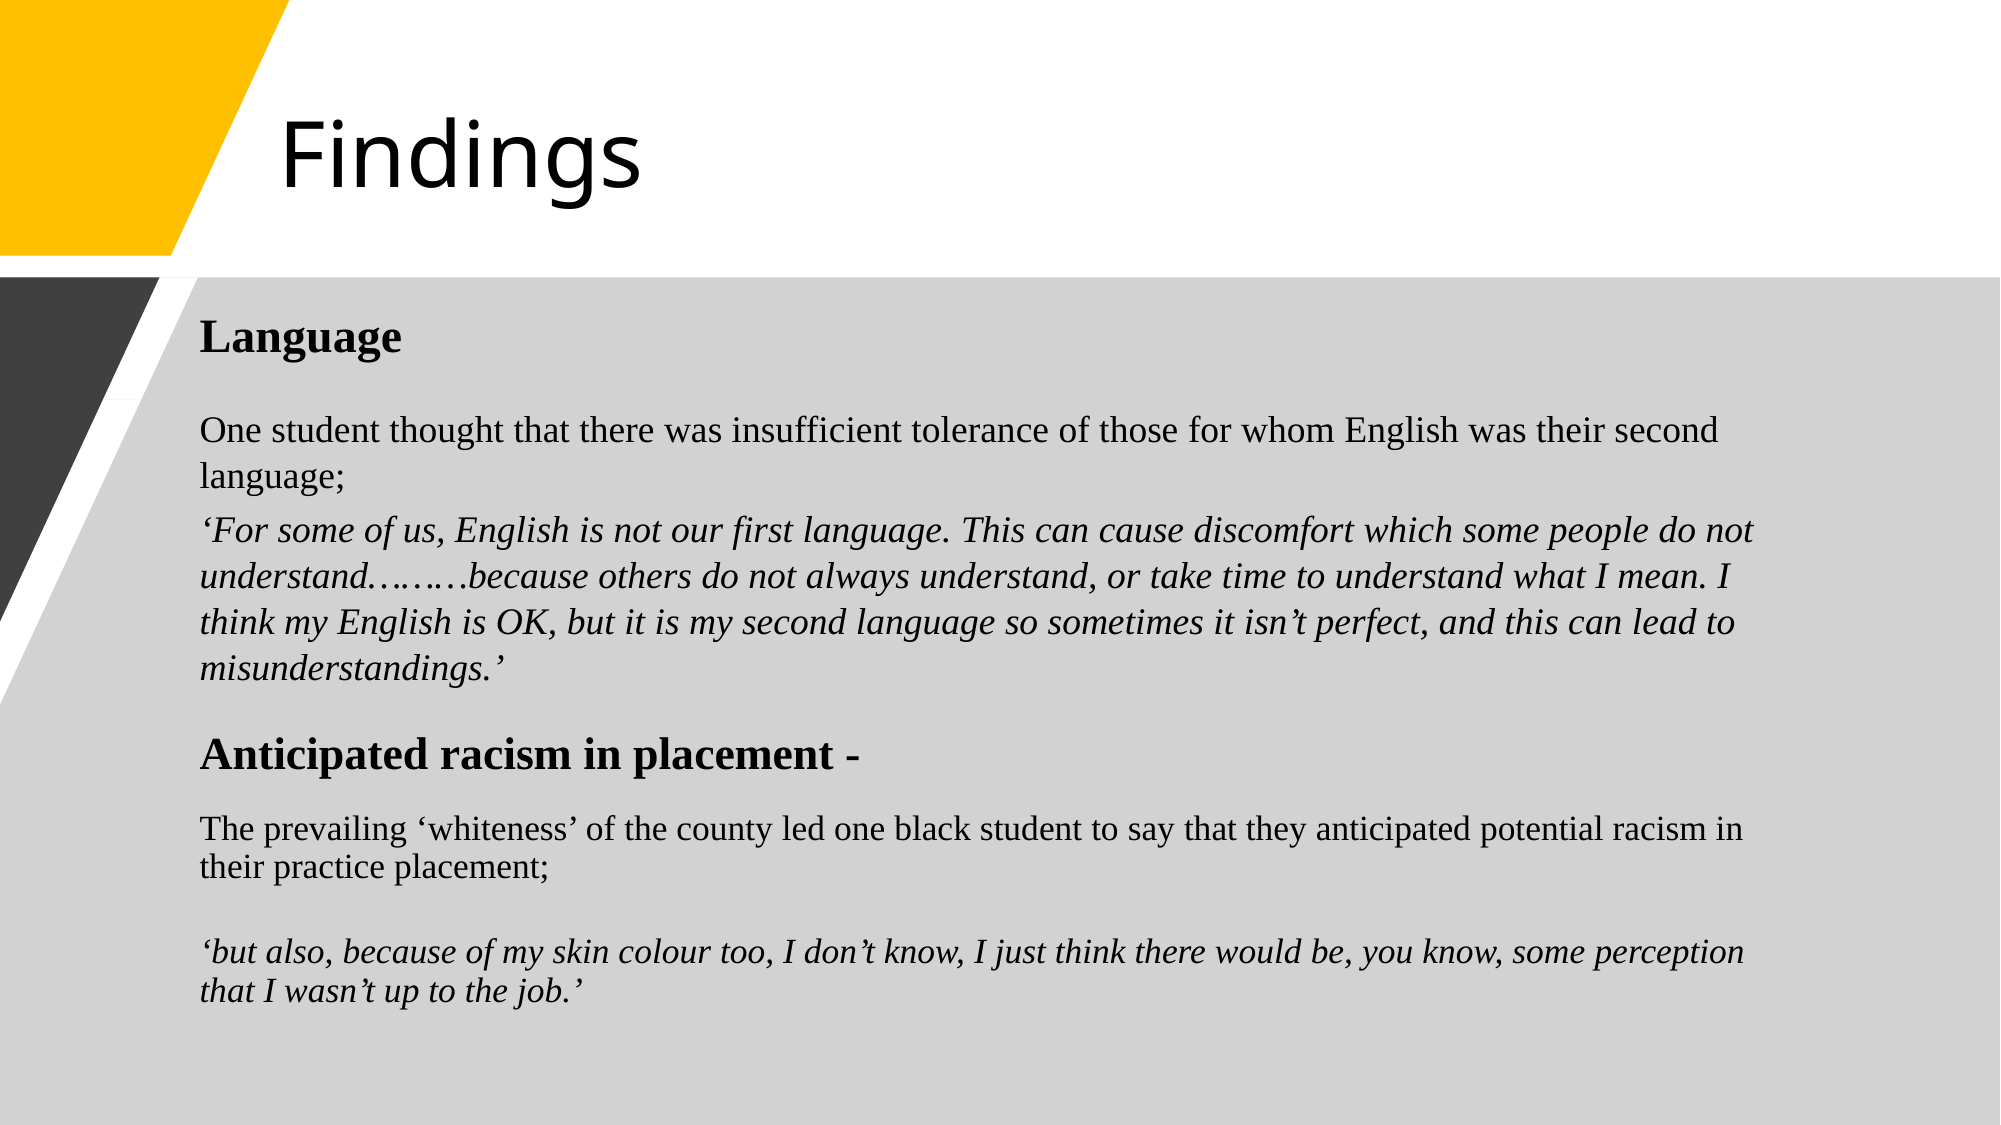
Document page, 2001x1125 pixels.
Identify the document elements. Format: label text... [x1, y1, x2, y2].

title Findings [270, 59, 1809, 256]
text_box [0, 0, 290, 256]
text_box [0, 277, 2000, 1125]
text_box [0, 277, 160, 622]
list Language One student thought that there was insufficient tolerance of those for whom English was their second language; ‘For some of us, English is not our first language. This can cause discomfort which some people do not understand………because others do not always understand, or take time to understand what I mean. I think my English is OK, but it is my second language so sometimes it isn’t perfect, and this can lead to misunderstandings.’ Anticipated racism in placement - The prevailing ‘whiteness’ of the county led one black student to say that they anticipated potential racism in their practice placement; ‘but also, because of my skin colour too, I don’t know, I just think there would be, you know, some perception that I wasn’t up to the job.’ [191, 273, 1809, 1075]
